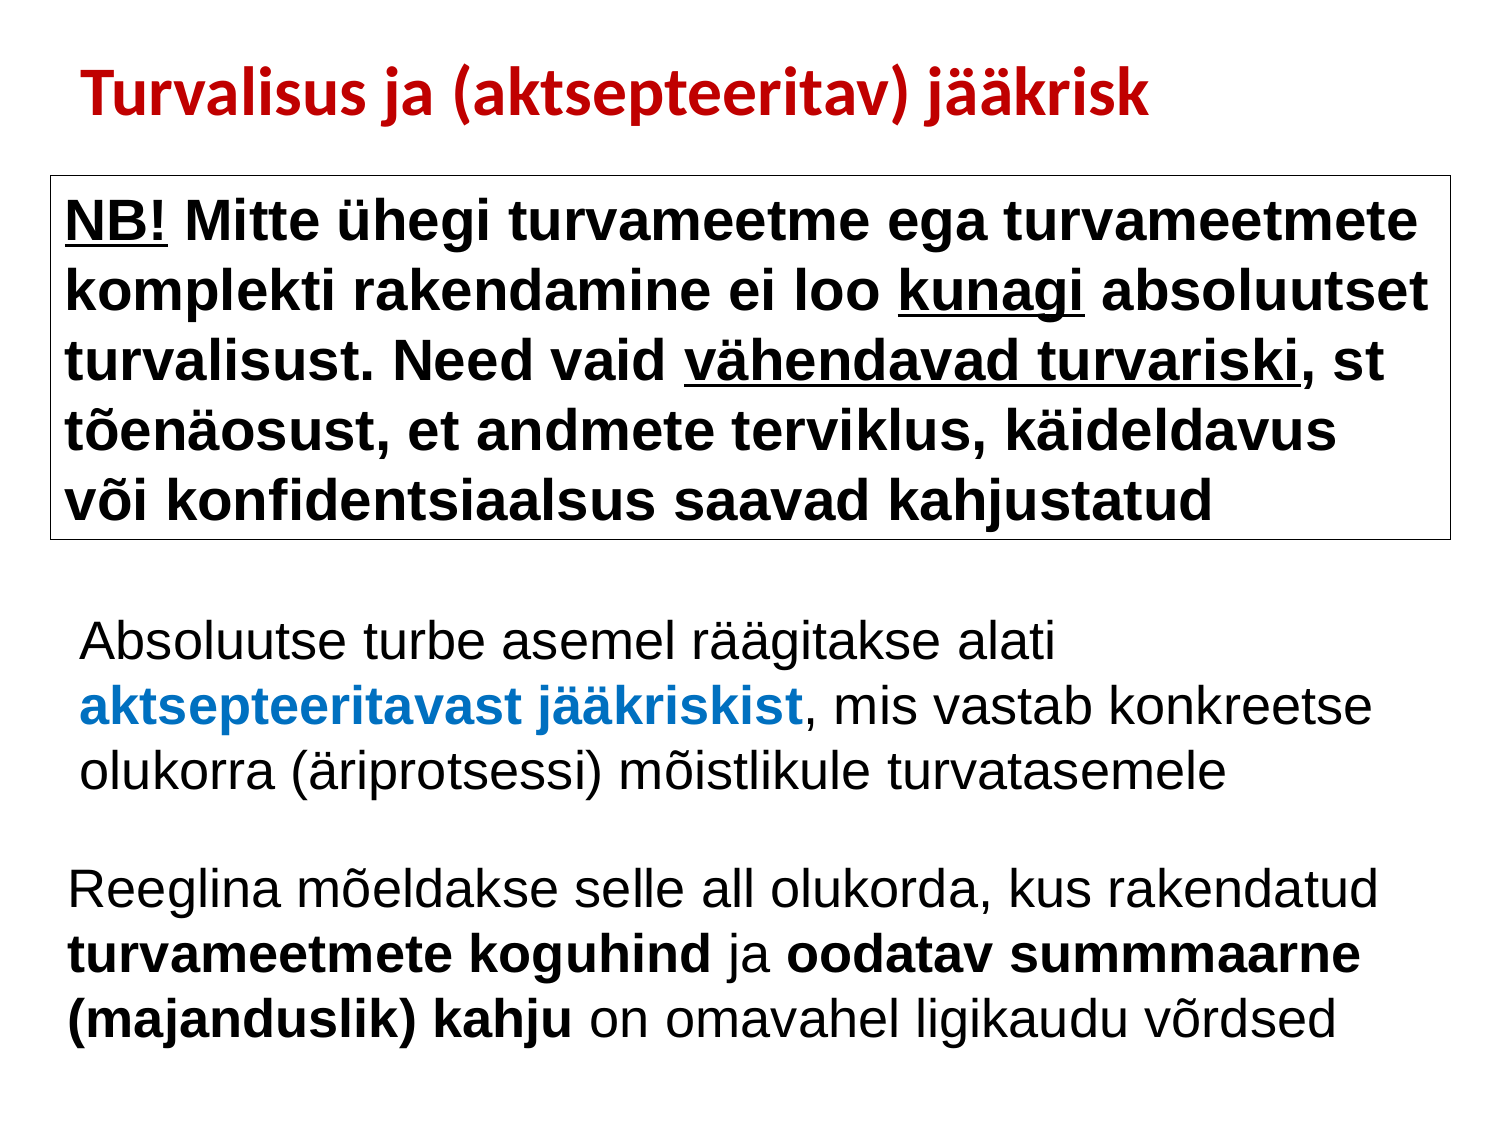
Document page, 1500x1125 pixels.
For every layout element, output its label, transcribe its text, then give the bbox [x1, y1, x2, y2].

text_box Reeglina mõeldakse selle all olukorda, kus rakendatud turvameetmete koguhind ja oodatav summmaarne (majanduslik) kahju on omavahel ligikaudu võrdsed [53, 846, 1412, 1125]
text_box Absoluutse turbe asemel räägitakse alati aktsepteeritavast jääkriskist, mis vastab konkreetse olukorra (äriprotsessi) mõistlikule turvatasemele [64, 597, 1500, 884]
text_box NB! Mitte ühegi turvameetme ega turvameetmete komplekti rakendamine ei loo kunagi absoluutset turvalisust. Need vaid vähendavad turvariski, st tõenäosust, et andmete terviklus, käideldavus või konfidentsiaalsus saavad kahjustatud [50, 174, 1450, 540]
title Turvalisus ja (aktsepteeritav) jääkrisk [64, 37, 1400, 138]
